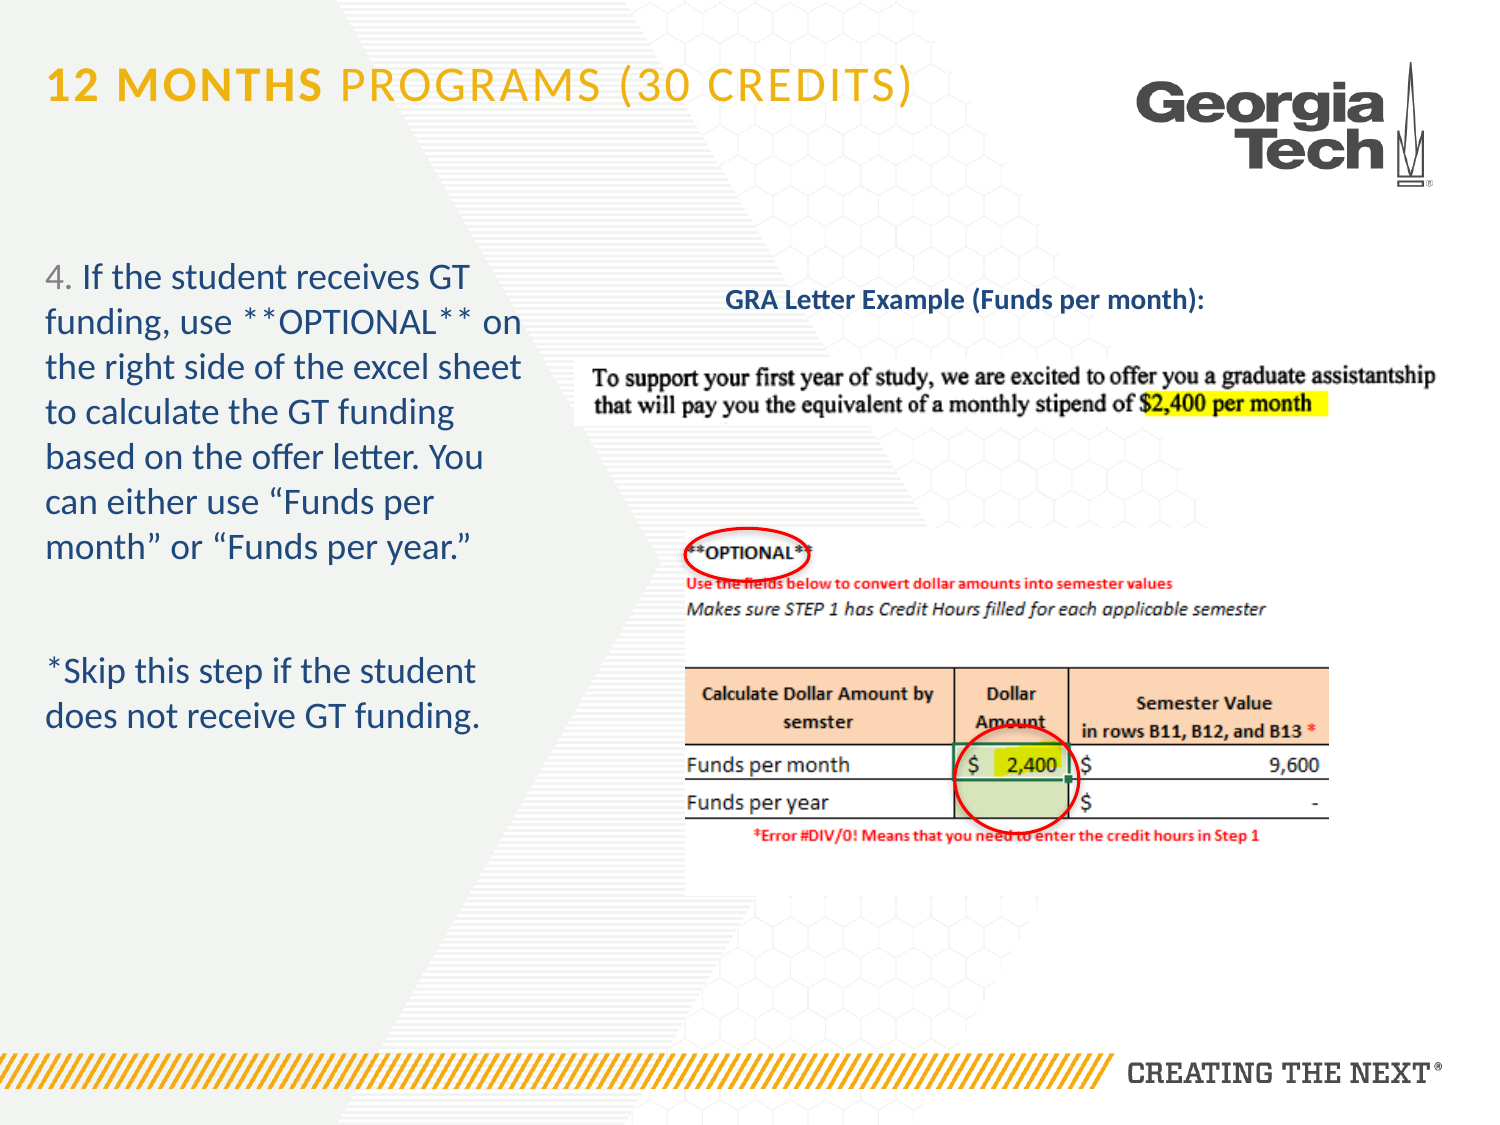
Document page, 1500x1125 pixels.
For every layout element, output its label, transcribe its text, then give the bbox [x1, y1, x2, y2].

picture [0, 0, 1500, 1125]
title 12 months programs (30 credits) [0, 0, 1007, 163]
list 4. If the student receives GT funding, use **OPTIONAL** on the right side of the excel sheet to calculate the GT funding based on the offer letter. You can either use “Funds per month” or “Funds per year.” *Skip this step if the student does not receive GT funding. [0, 244, 579, 1012]
text_box GRA Letter Example (Funds per month): [710, 272, 1254, 323]
